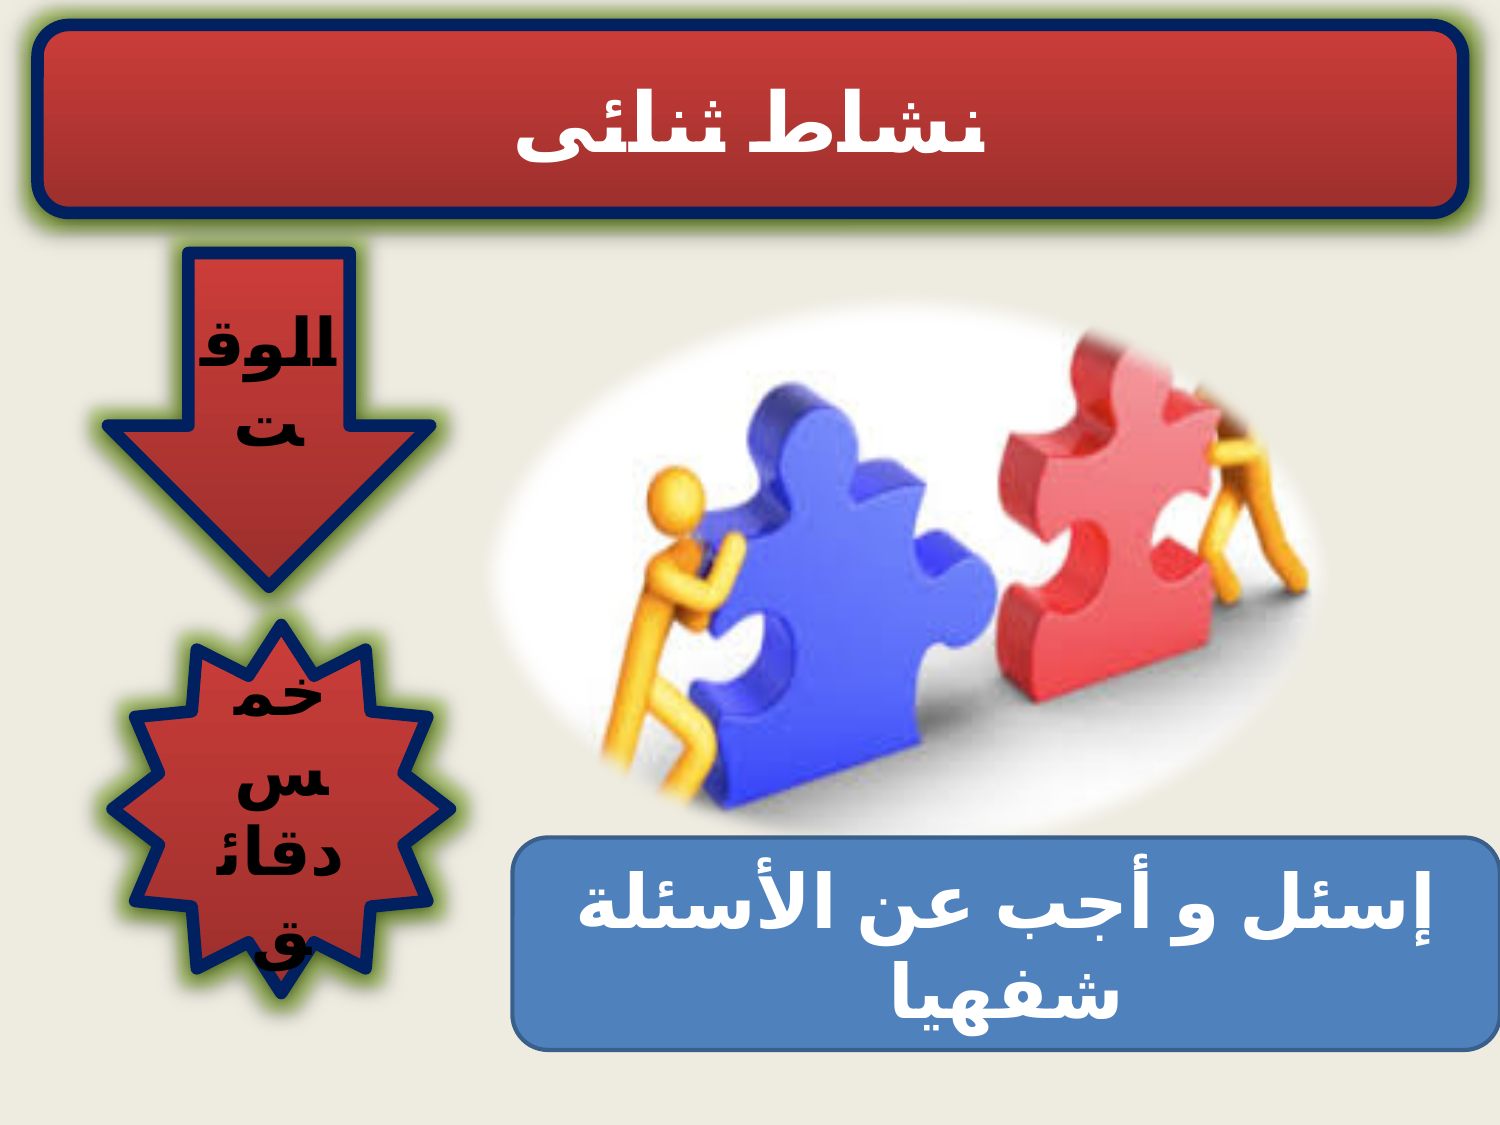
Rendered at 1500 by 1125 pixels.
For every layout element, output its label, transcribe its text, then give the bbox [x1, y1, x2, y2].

text_box الوقت [107, 252, 431, 587]
picture [474, 287, 1337, 863]
text_box نشاط ثنائى [37, 24, 1464, 213]
text_box خمس دقائق [112, 624, 451, 994]
text_box إسئل و أجب عن الأسئلة شفهيا [510, 835, 1500, 1053]
